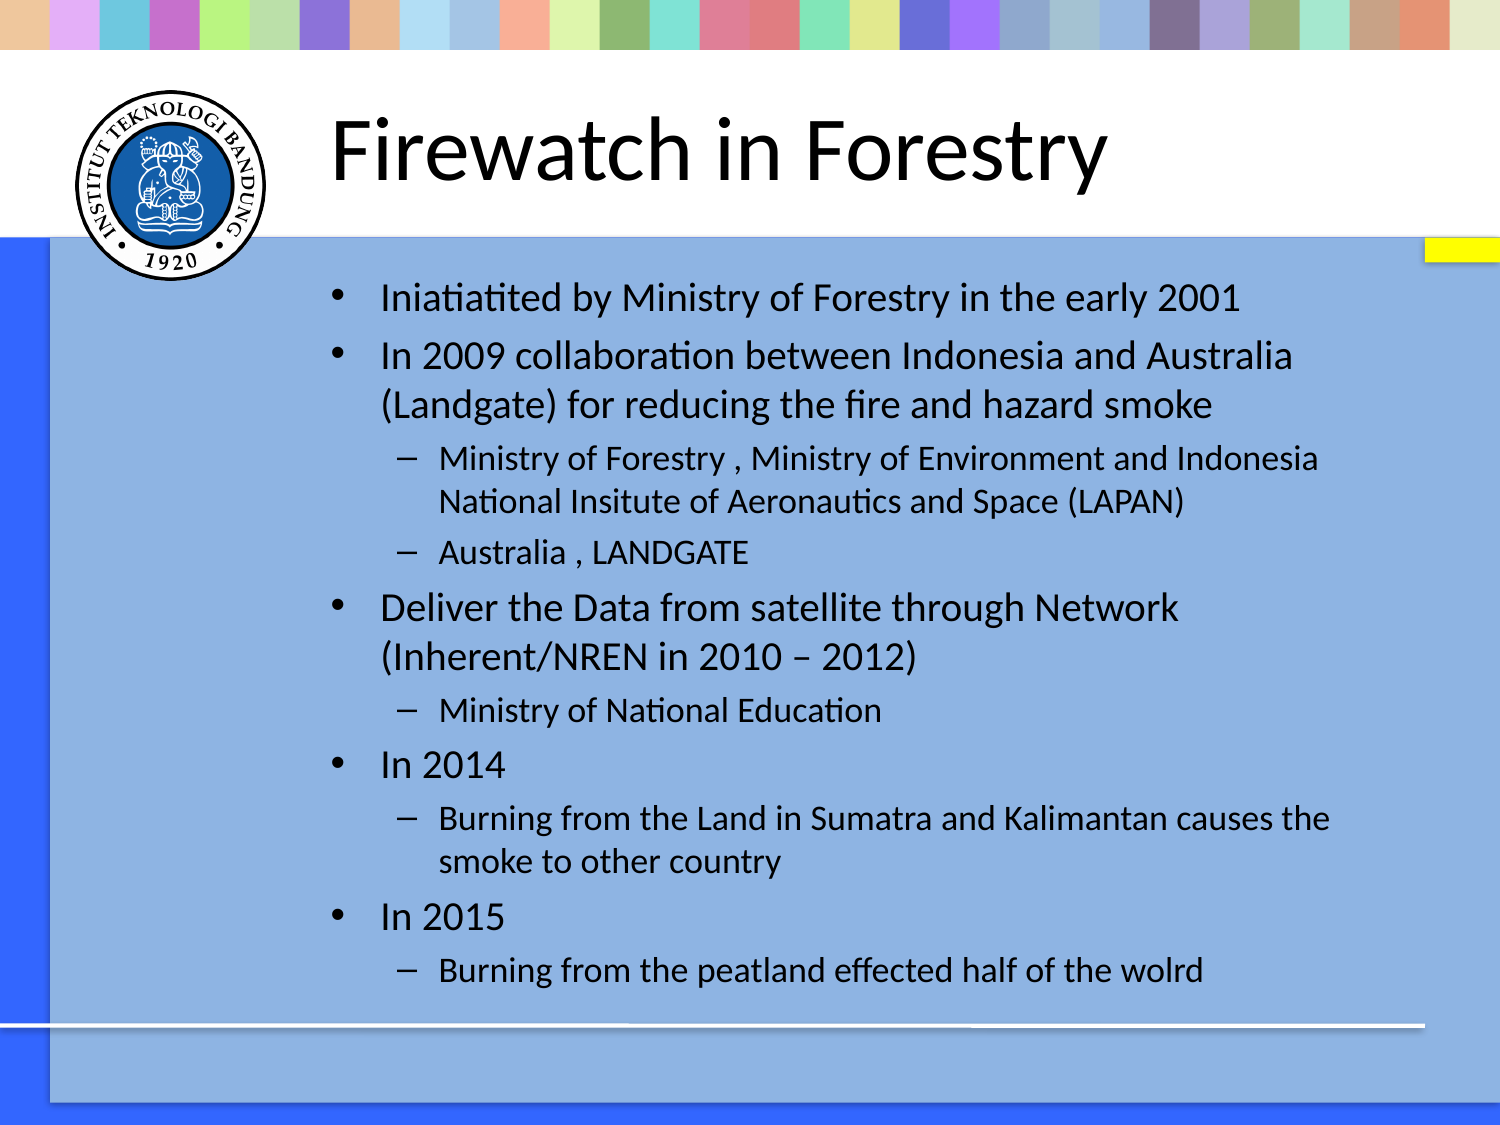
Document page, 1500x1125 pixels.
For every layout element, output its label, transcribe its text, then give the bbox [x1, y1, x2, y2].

list Iniatiatited by Ministry of Forestry in the early 2001 In 2009 collaboration between Indonesia and Australia (Landgate) for reducing the fire and hazard smoke Ministry of Forestry , Ministry of Environment and Indonesia National Insitute of Aeronautics and Space (LAPAN) Australia , LANDGATE Deliver the Data from satellite through Network (Inherent/NREN in 2010 – 2012) Ministry of National Education In 2014 Burning from the Land in Sumatra and Kalimantan causes the smoke to other country In 2015 Burning from the peatland effected half of the wolrd [315, 262, 1425, 1005]
picture [0, 0, 1500, 50]
picture [75, 90, 266, 281]
title Firewatch in Forestry [315, 50, 1425, 238]
